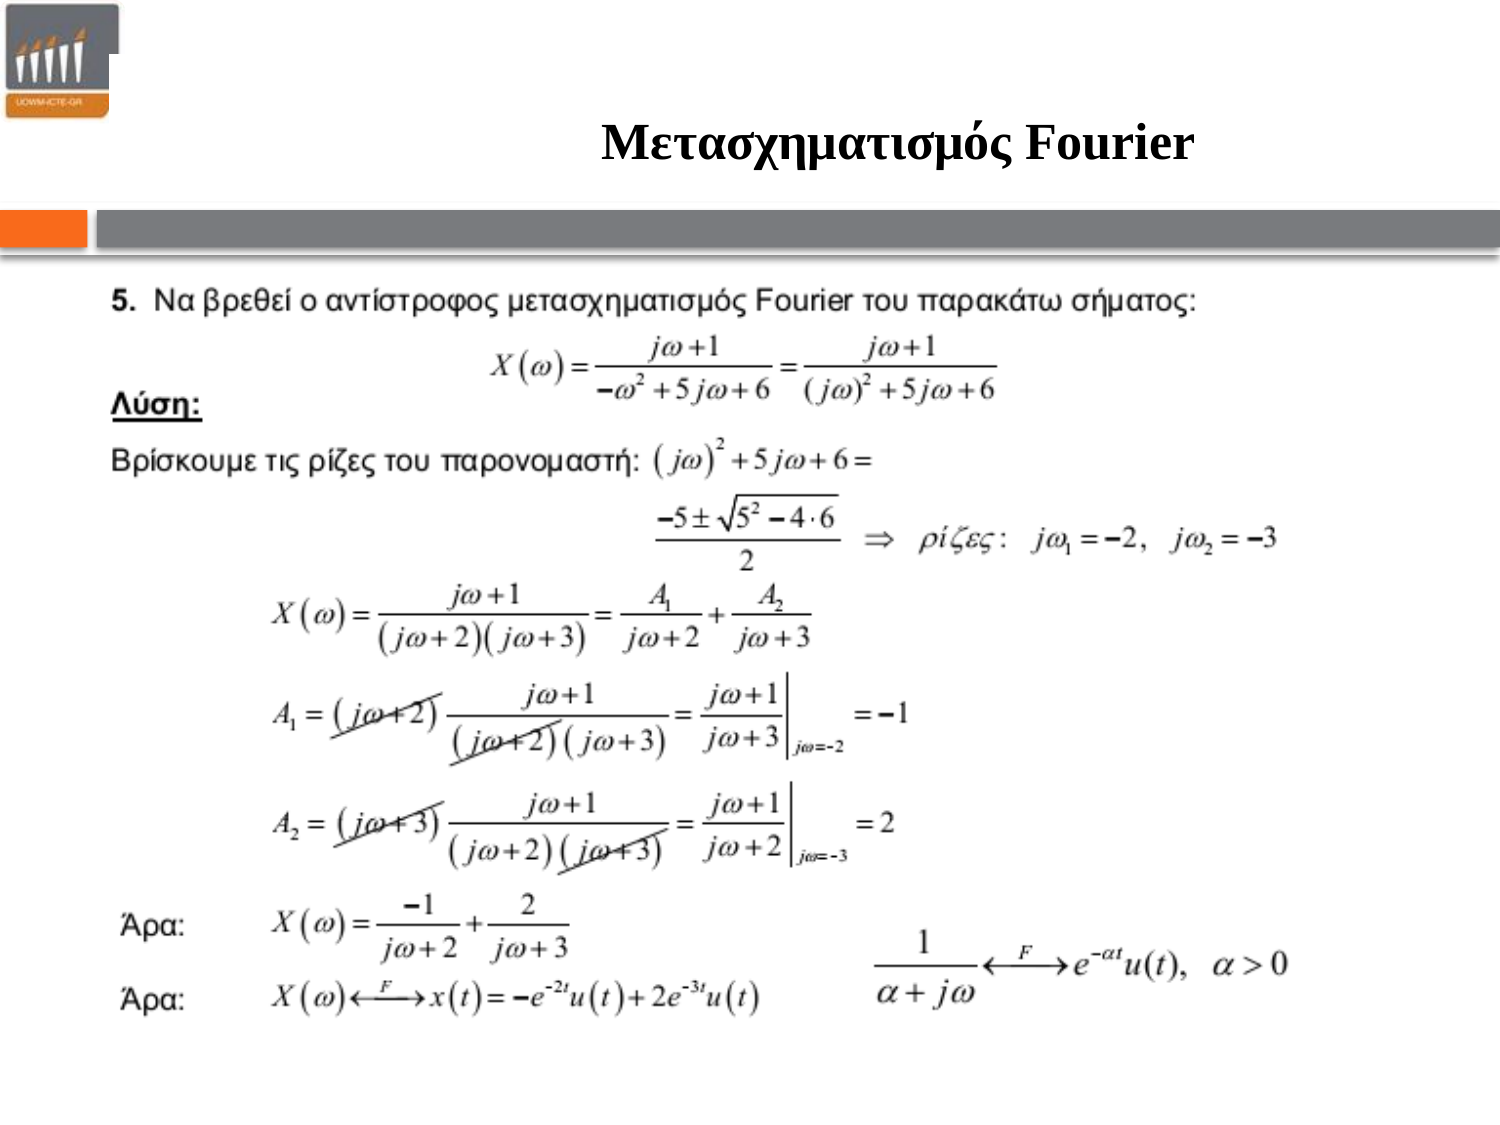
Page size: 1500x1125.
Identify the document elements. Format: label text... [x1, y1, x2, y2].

picture [0, 0, 125, 124]
picture [76, 275, 1351, 1065]
text_box Μετασχηματισμός Fourier [273, 113, 1196, 275]
text_box [107, 52, 1393, 180]
